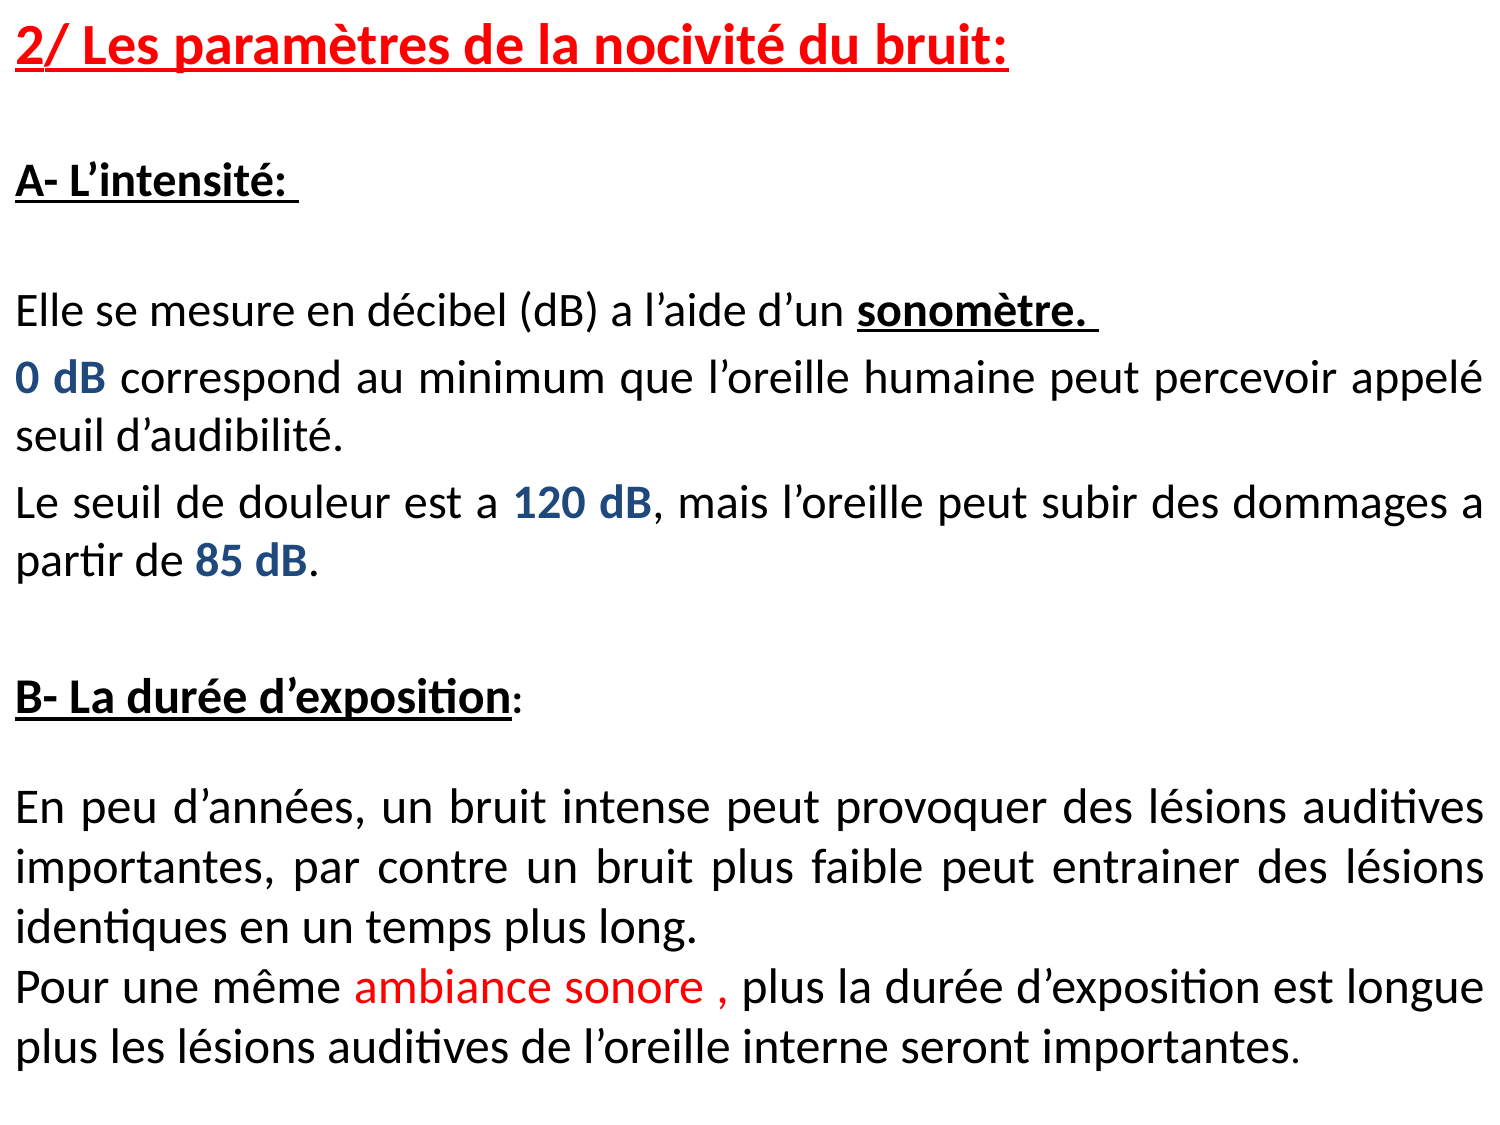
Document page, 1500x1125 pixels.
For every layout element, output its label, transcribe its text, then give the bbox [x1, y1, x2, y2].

title 2/ Les paramètres de la nocivité du bruit: [0, 0, 1500, 82]
text_box B- La durée d’exposition: En peu d’années, un bruit intense peut provoquer des lésions auditives importantes, par contre un bruit plus faible peut entrainer des lésions identiques en un temps plus long. Pour une même ambiance sonore , plus la durée d’exposition est longue plus les lésions auditives de l’oreille interne seront importantes. [0, 656, 1500, 1082]
subtitle A- L’intensité: Elle se mesure en décibel (dB) a l’aide d’un sonomètre. 0 dB correspond au minimum que l’oreille humaine peut percevoir appelé seuil d’audibilité. Le seuil de douleur est a 120 dB, mais l’oreille peut subir des dommages a partir de 85 dB. [0, 140, 1500, 598]
